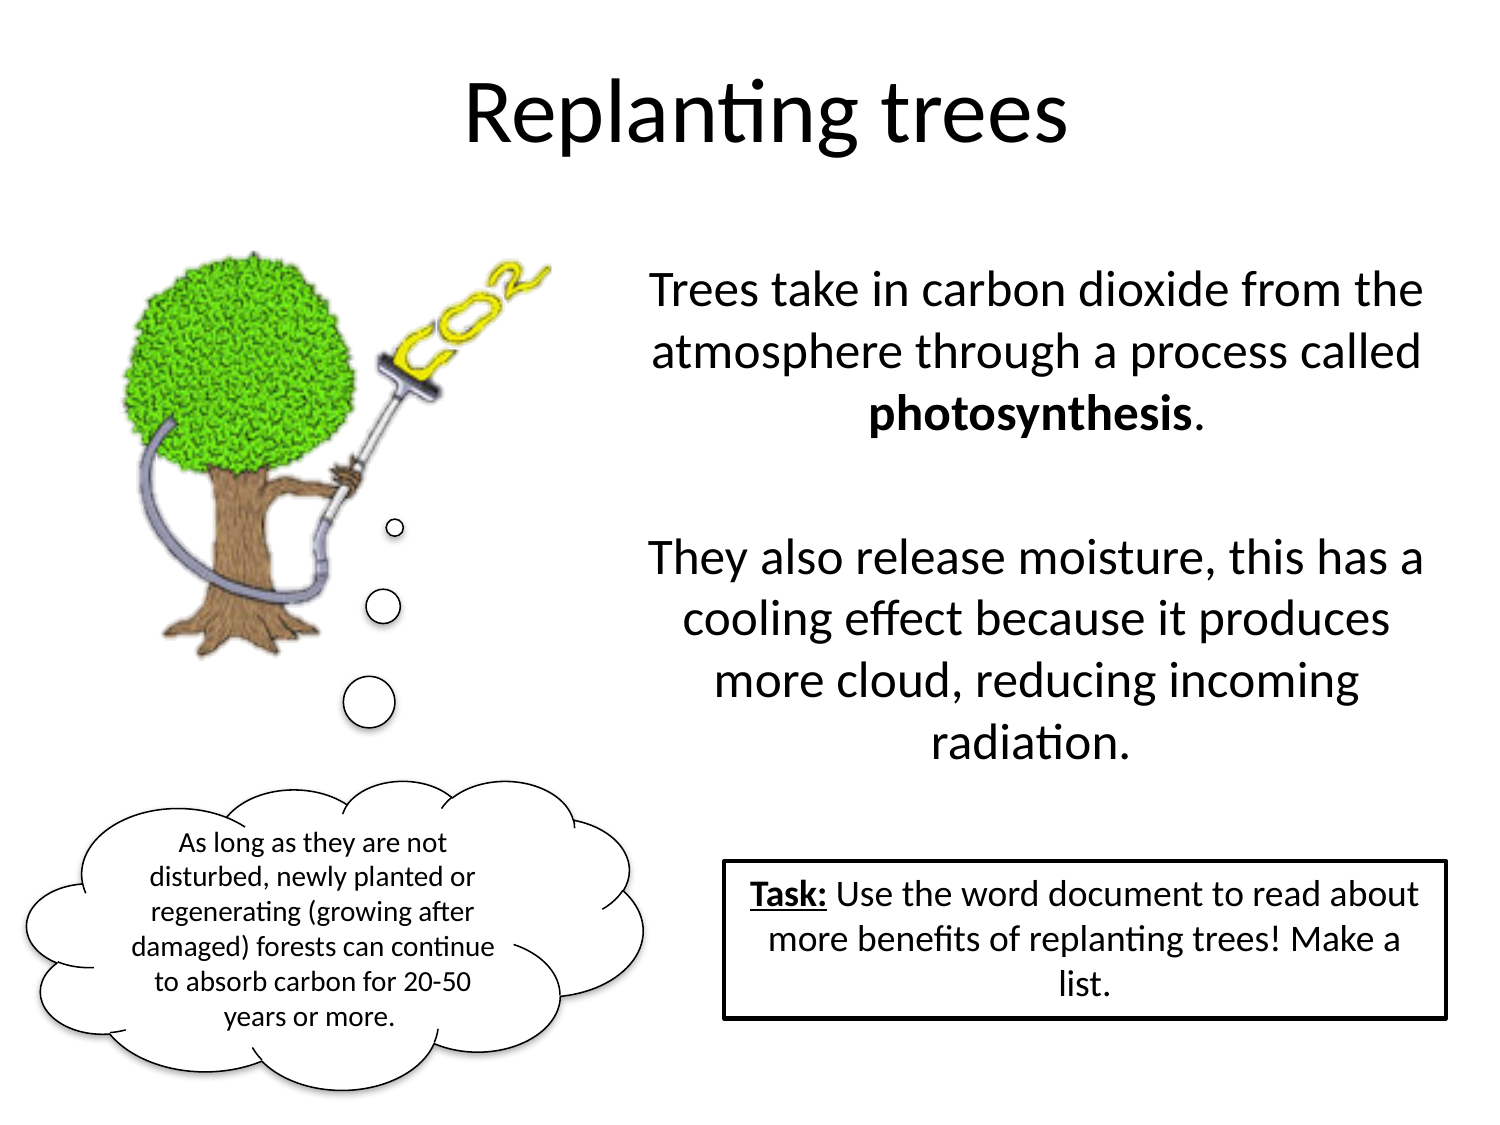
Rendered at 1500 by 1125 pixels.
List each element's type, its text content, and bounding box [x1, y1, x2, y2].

list Trees take in carbon dioxide from the atmosphere through a process called photosynthesis. They also release moisture, this has a cooling effect because it produces more cloud, reducing incoming radiation. [628, 176, 1446, 781]
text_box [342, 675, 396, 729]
picture [119, 231, 593, 661]
title Replanting trees [119, 24, 1414, 188]
text_box As long as they are not disturbed, newly planted or regenerating (growing after damaged) forests can continue to absorb carbon for 20-50 years or more. [25, 780, 644, 1092]
text_box Task: Use the word document to read about more benefits of replanting trees! Make a list. [722, 859, 1448, 1021]
